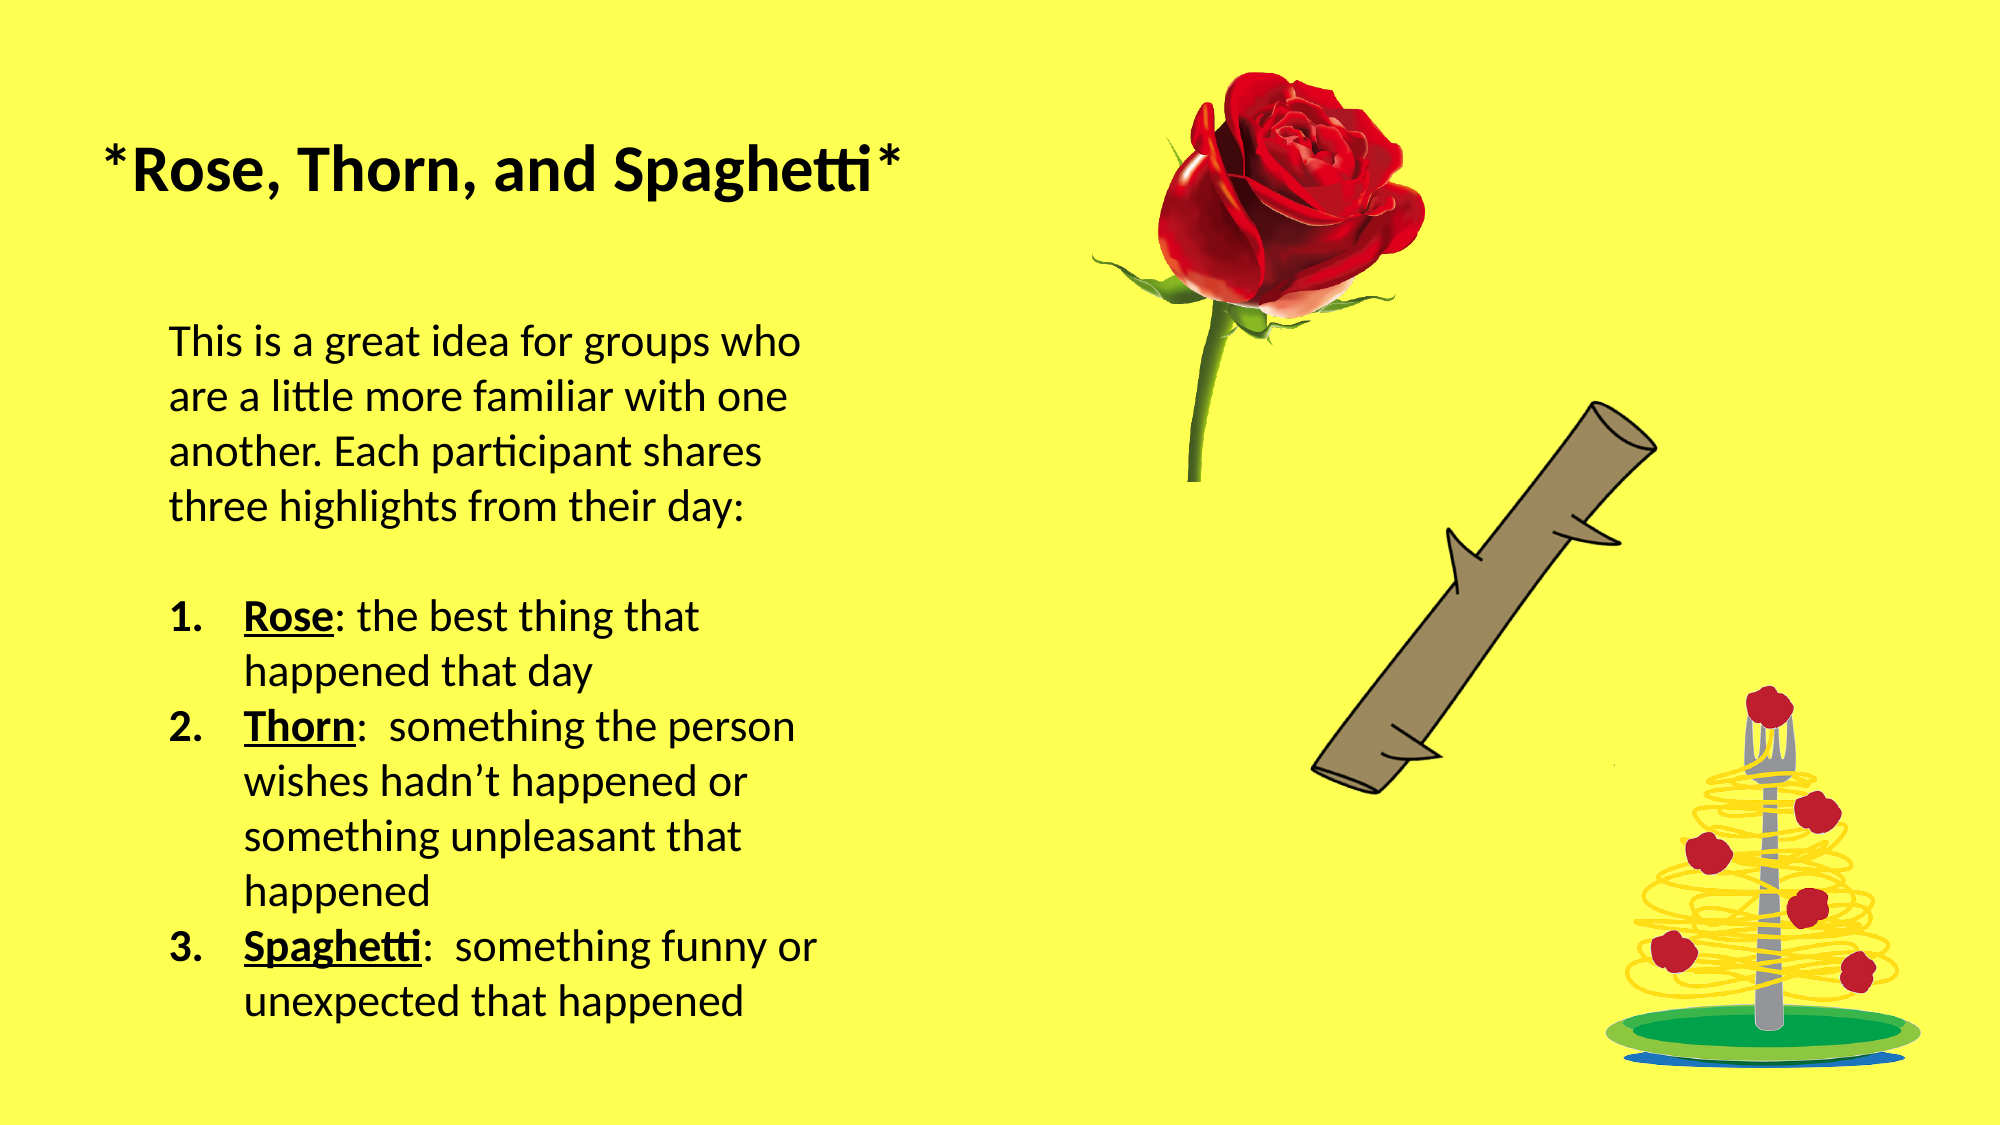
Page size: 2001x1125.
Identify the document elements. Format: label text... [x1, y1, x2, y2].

text_box This is a great idea for groups who are a little more familiar with one another. Each participant shares three highlights from their day: Rose: the best thing that happened that day Thorn: something the person wishes hadn’t happened or something unpleasant that happened Spaghetti: something funny or unexpected that happened [153, 258, 854, 1033]
text_box *Rose, Thorn, and Spaghetti* [84, 117, 923, 213]
picture [1605, 685, 1921, 1068]
picture [1084, 66, 1665, 846]
